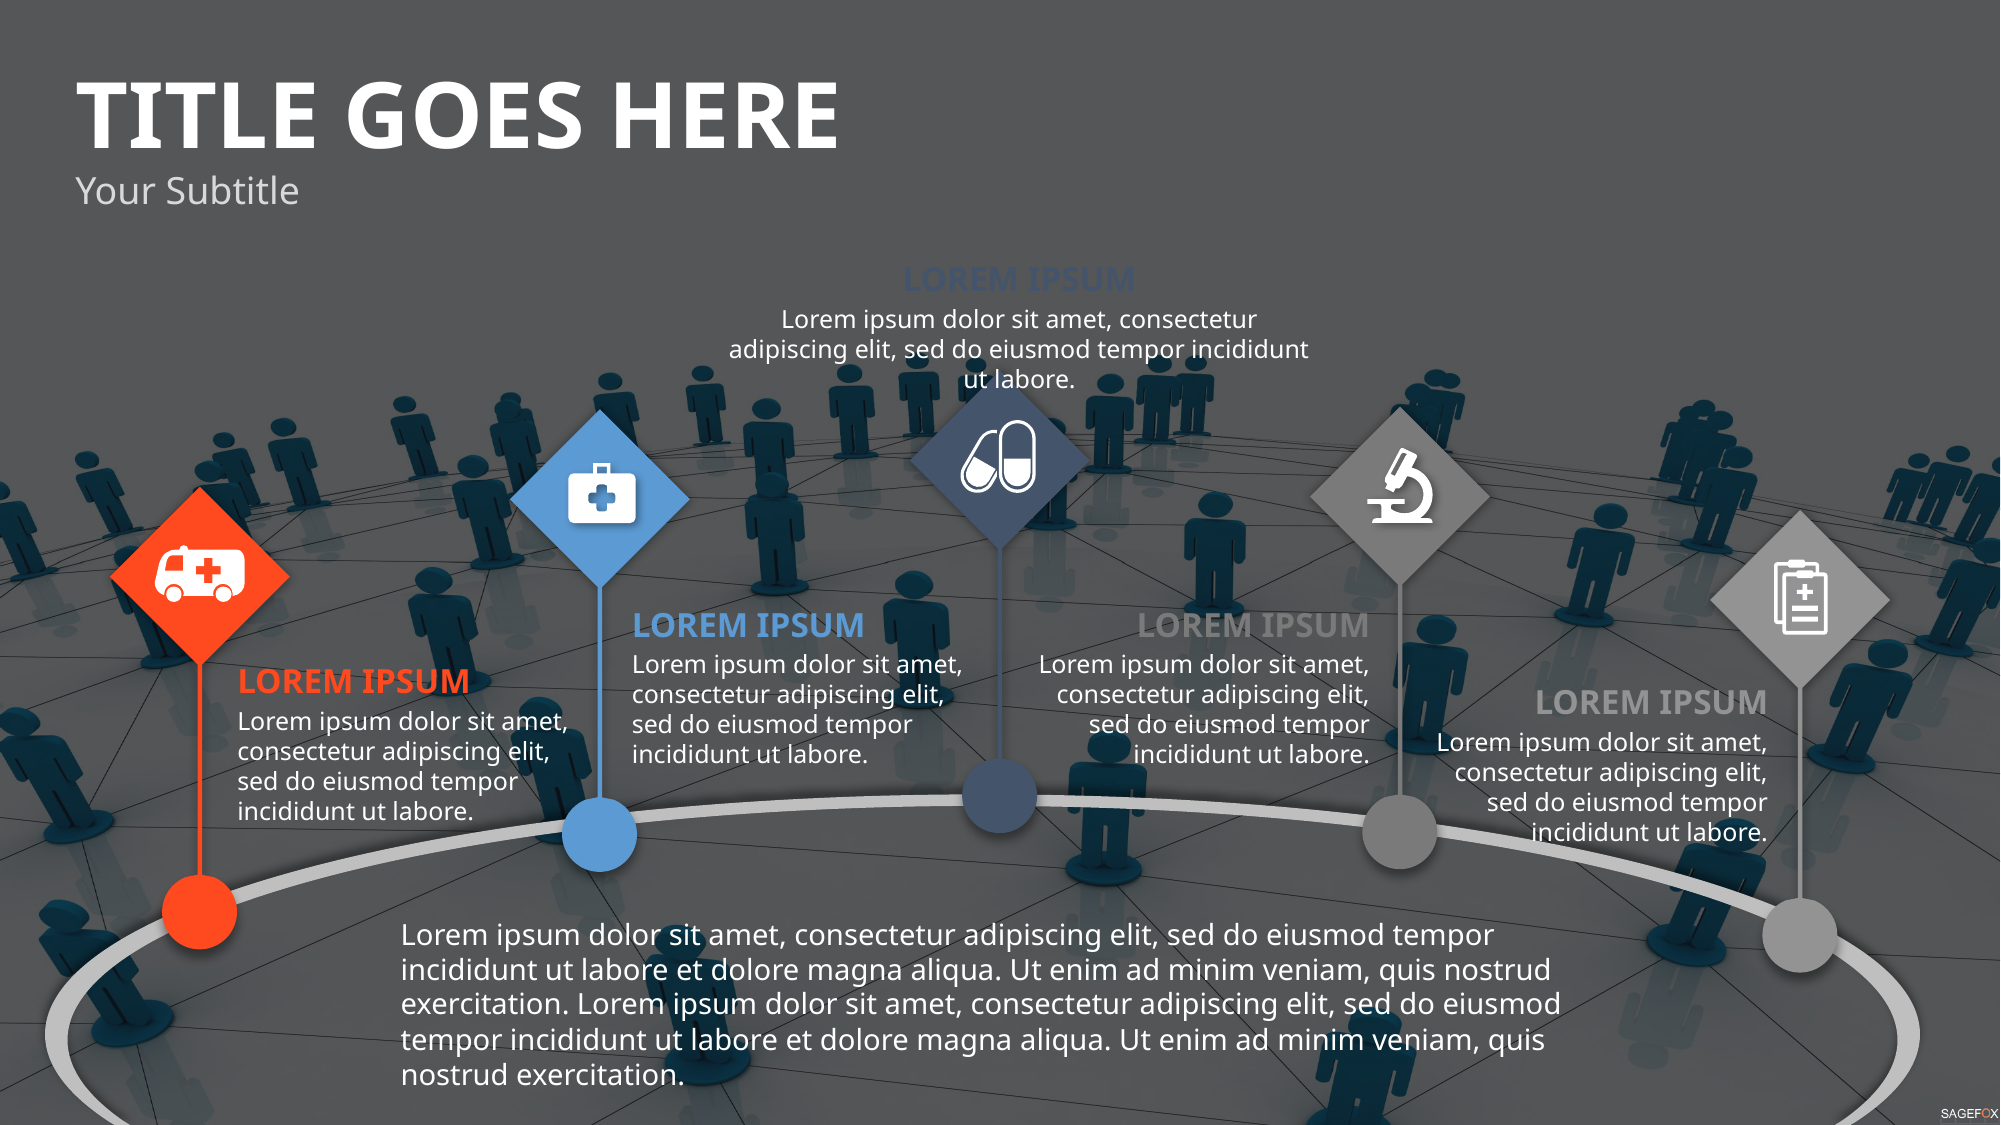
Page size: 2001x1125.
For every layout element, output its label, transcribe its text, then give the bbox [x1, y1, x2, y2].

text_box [154, 545, 245, 602]
text_box [634, 793, 956, 824]
text_box TITLE GOES HERE Your Subtitle [60, 49, 1036, 220]
text_box [1708, 508, 1892, 974]
text_box LOREM IPSUM Lorem ipsum dolor sit amet, consectetur adipiscing elit, sed do eiusmod tempor incididunt ut labore. [227, 655, 589, 831]
text_box [1522, 852, 1775, 919]
text_box [43, 920, 159, 1125]
text_box [908, 399, 1092, 835]
text_box [1367, 447, 1433, 523]
text_box [108, 485, 292, 951]
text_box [958, 419, 1036, 495]
text_box [508, 407, 692, 873]
text_box [234, 831, 556, 903]
text_box LOREM IPSUM Lorem ipsum dolor sit amet, consectetur adipiscing elit, sed do eiusmod tempor incididunt ut labore. [621, 599, 983, 774]
text_box LOREM IPSUM Lorem ipsum dolor sit amet, consectetur adipiscing elit, sed do eiusmod tempor incididunt ut labore. [1417, 676, 1779, 852]
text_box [1773, 559, 1828, 635]
text_box [1046, 793, 1363, 828]
text_box [1308, 405, 1492, 871]
text_box [568, 463, 636, 524]
text_box [1832, 940, 1922, 1125]
text_box LOREM IPSUM Lorem ipsum dolor sit amet, consectetur adipiscing elit, sed do eiusmod tempor incididunt ut labore. [1019, 599, 1381, 774]
text_box LOREM IPSUM Lorem ipsum dolor sit amet, consectetur adipiscing elit, sed do eiusmod tempor incididunt ut labore. [713, 253, 1327, 399]
picture [1940, 0, 2001, 1125]
text_box Lorem ipsum dolor sit amet, consectetur adipiscing elit, sed do eiusmod tempor incididunt ut labore et dolore magna aliqua. Ut enim ad minim veniam, quis nostrud exercitation. Lorem ipsum dolor sit amet, consectetur adipiscing elit, sed do eiusmod tempor incididunt ut labore et dolore magna aliqua. Ut enim ad minim veniam, quis nostrud exercitation. [385, 908, 1580, 1099]
